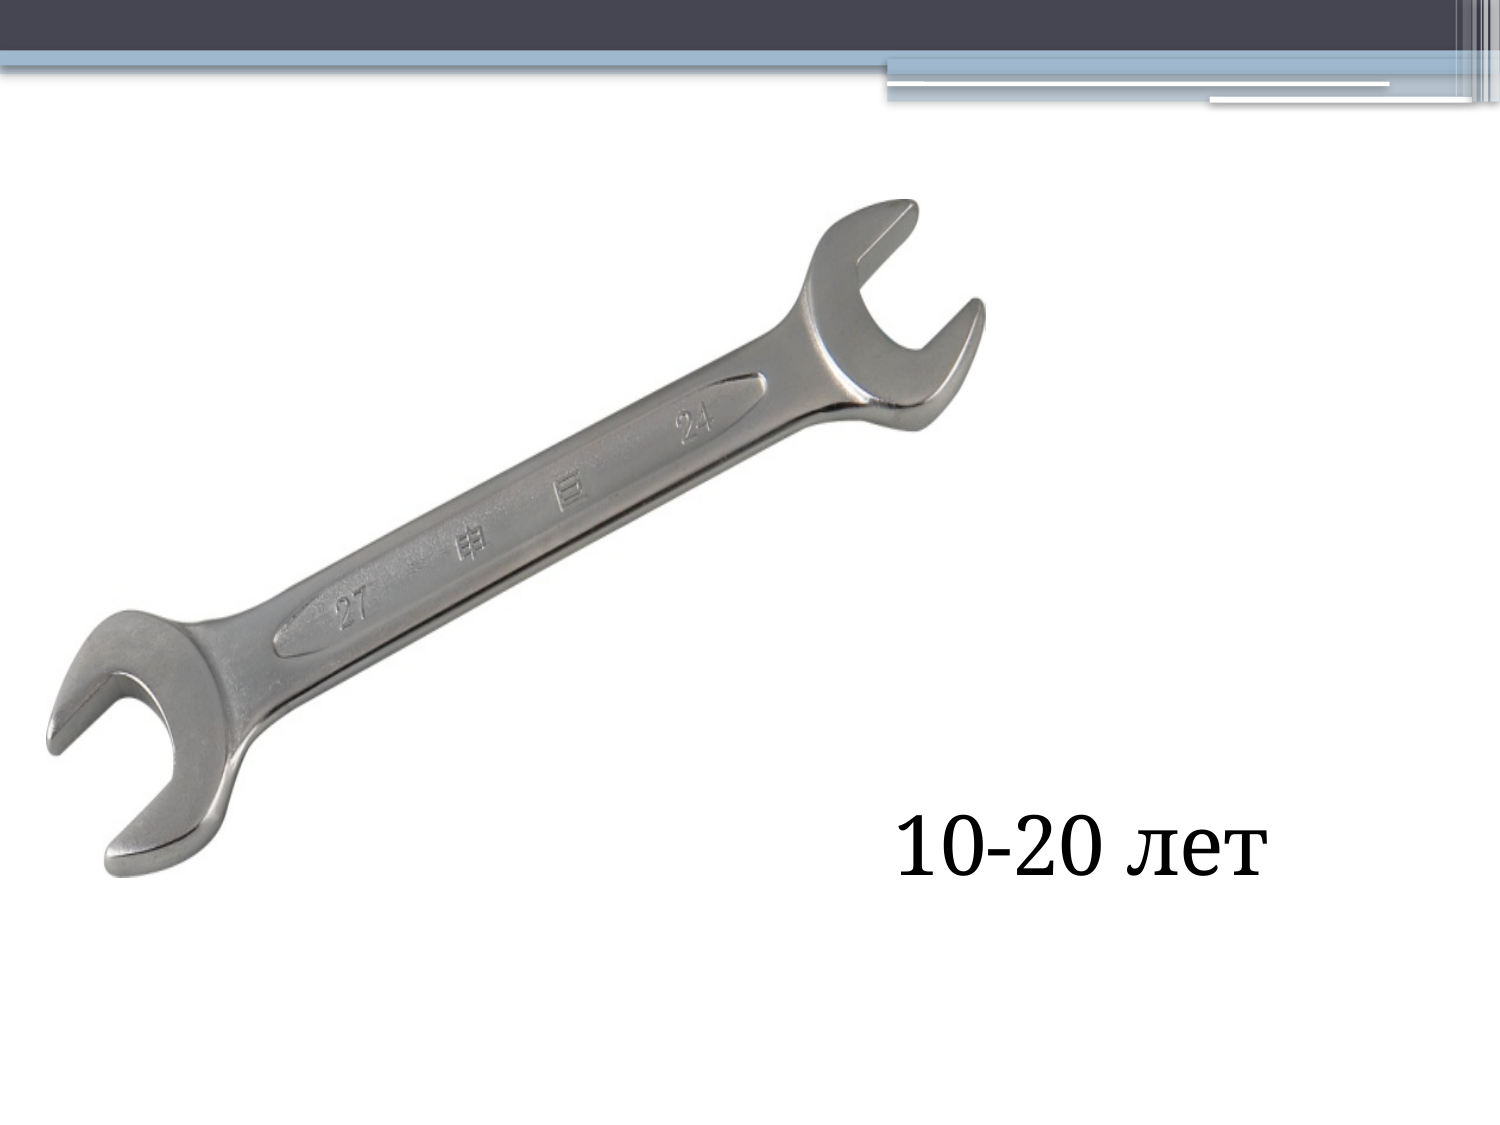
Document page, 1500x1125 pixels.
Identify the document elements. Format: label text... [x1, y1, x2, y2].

picture [46, 198, 986, 879]
text_box 10-20 лет [878, 785, 1325, 900]
